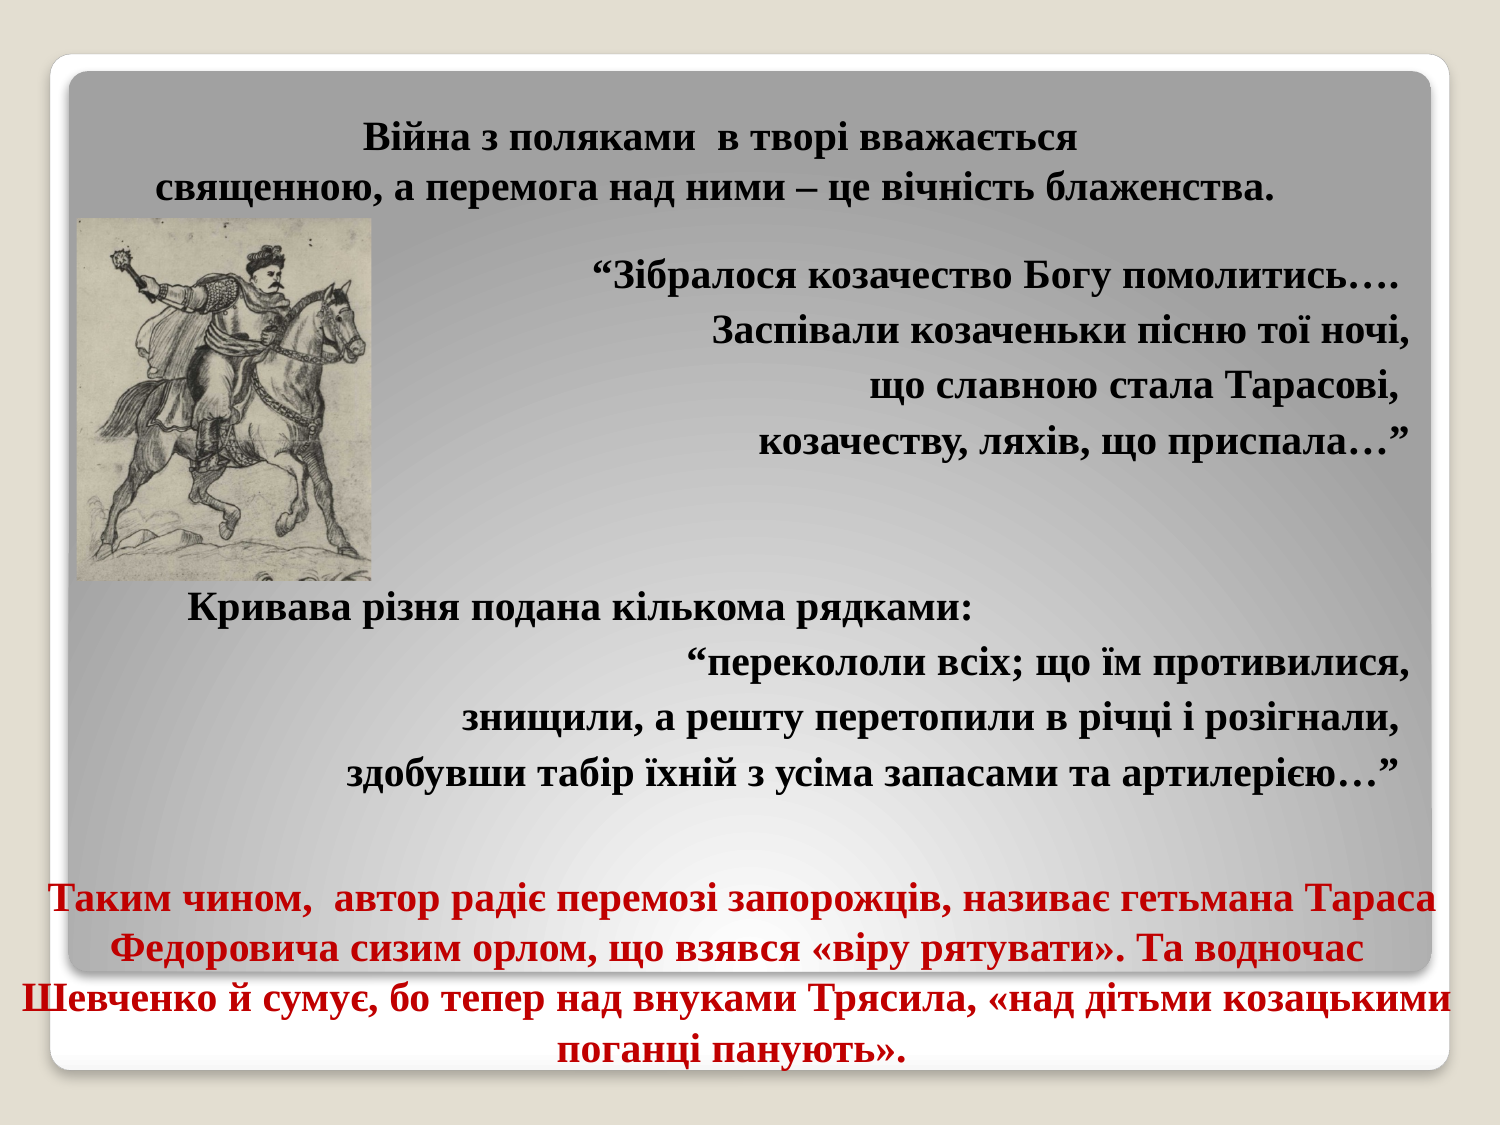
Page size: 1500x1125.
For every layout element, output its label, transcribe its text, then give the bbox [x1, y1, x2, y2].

text_box Війна з поляками в творі вважається священною, а перемога над ними – це вічність блаженства. [135, 101, 1306, 217]
picture [76, 217, 372, 581]
list “Зібралося козачество Богу помолитись…. Заспівали козаченьки пісню тої ночі, що славною стала Тарасові, козачеству, ляхів, що приспала…” Кривава різня подана кількома рядками: “перекололи всіх; що їм противилися, знищили, а решту перетопили в річці і розігнали, здобувши табір їхній з усіма запасами та артилерією…” [147, 231, 1425, 870]
title Таким чином, автор радіє перемозі запо­рожців, називає гетьмана Тараса Федоровича сизим орлом, що взявся «віру рятувати». Та водночас Шевченко й сумує, бо тепер над внуками Трясила, «над дітьми козацькими поганці панують». [1, 834, 1473, 1078]
